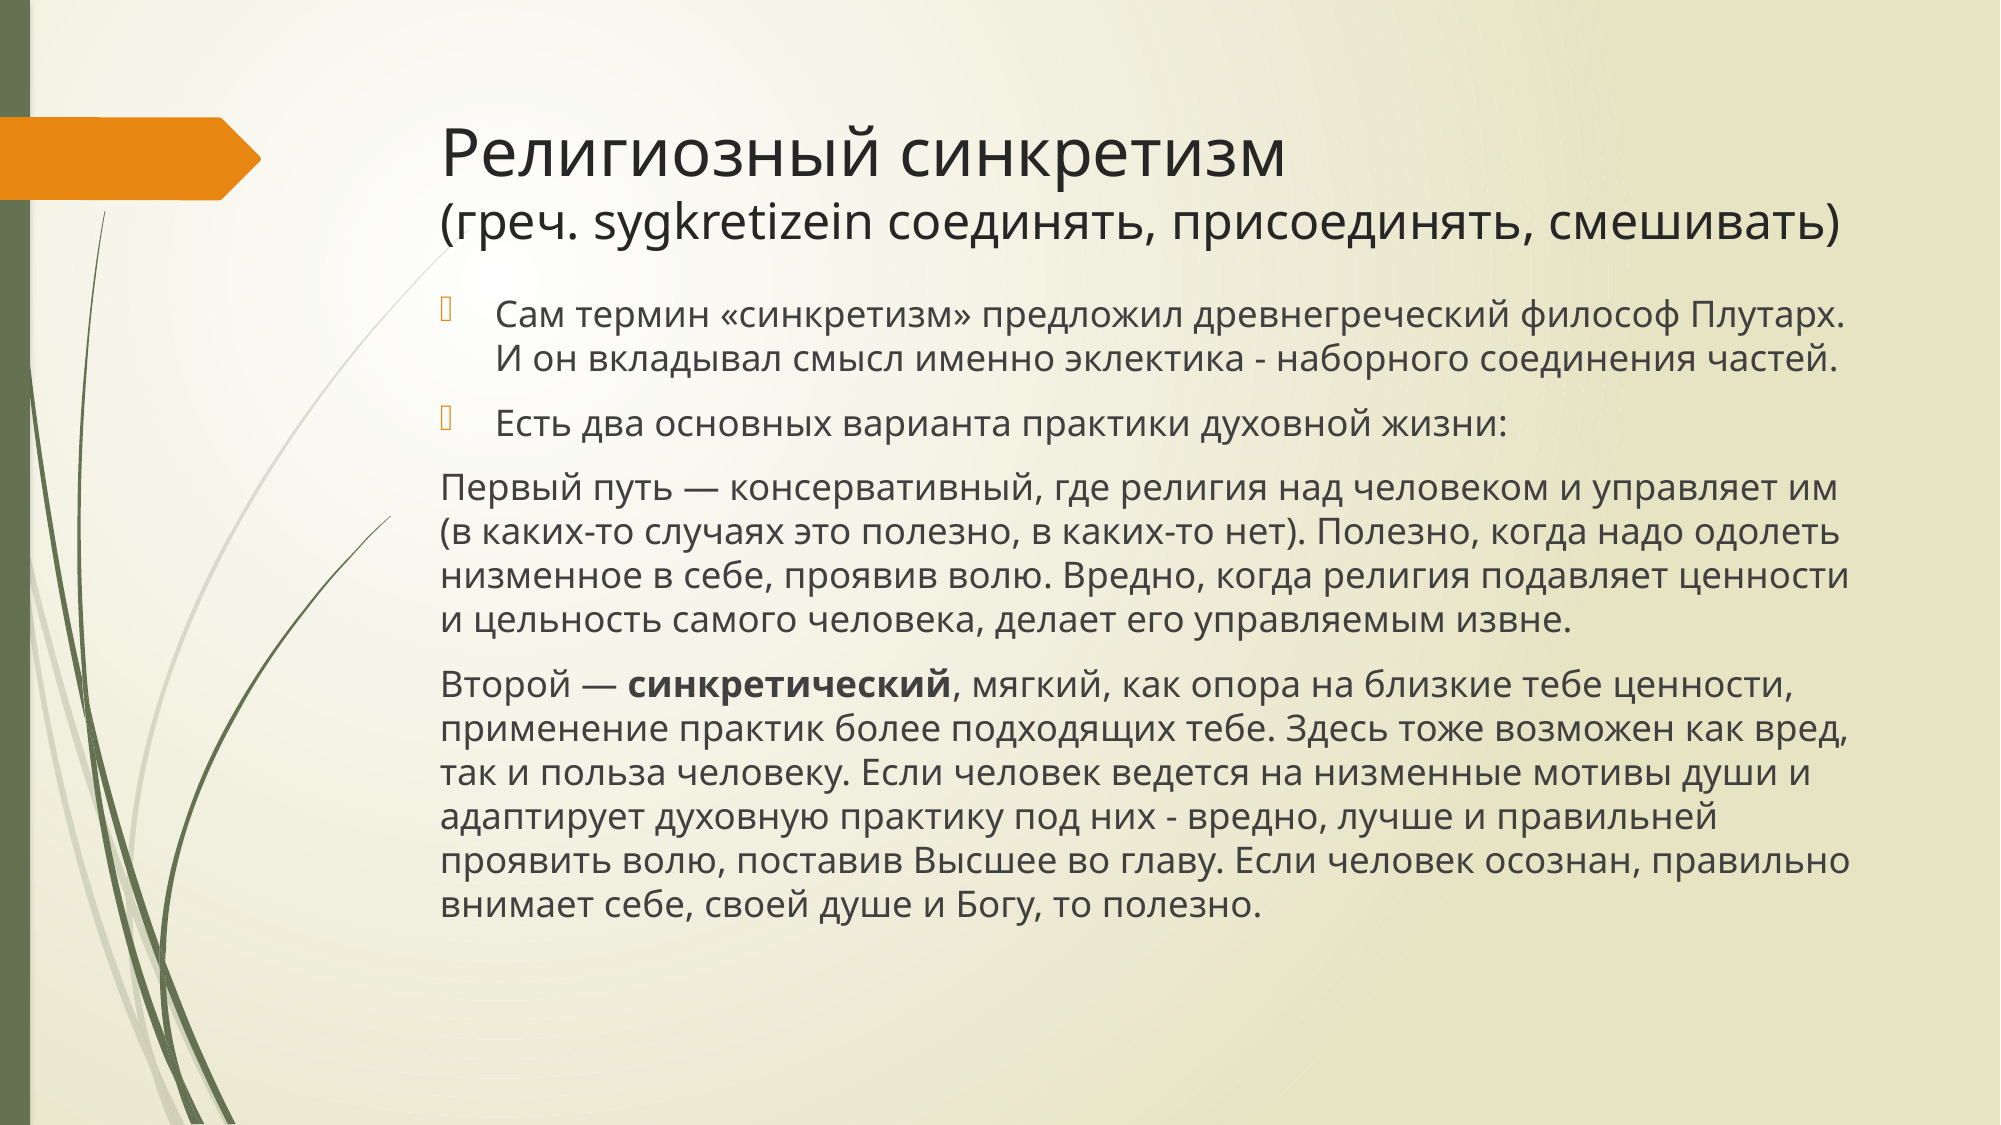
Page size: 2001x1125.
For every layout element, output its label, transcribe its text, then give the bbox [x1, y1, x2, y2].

list Сам термин «синкретизм» предложил древнегреческий философ Плутарх. И он вкладывал смысл именно эклектика - наборного соединения частей. Есть два основных варианта практики духовной жизни: Первый путь — консервативный, где религия над человеком и управляет им (в каких-то случаях это полезно, в каких-то нет). Полезно, когда надо одолеть низменное в себе, проявив волю. Вредно, когда религия подавляет ценности и цельность самого человека, делает его управляемым извне. Второй — синкретический, мягкий, как опора на близкие тебе ценности, применение практик более подходящих тебе. Здесь тоже возможен как вред, так и польза человеку. Если человек ведется на низменные мотивы души и адаптирует духовную практику под них - вредно, лучше и правильней проявить волю, поставив Высшее во главу. Если человек осознан, правильно внимает себе, своей душе и Богу, то полезно. [424, 283, 1888, 970]
title Религиозный синкретизм (греч. sygkretizein соединять, присоединять, смешивать) [425, 102, 1888, 283]
